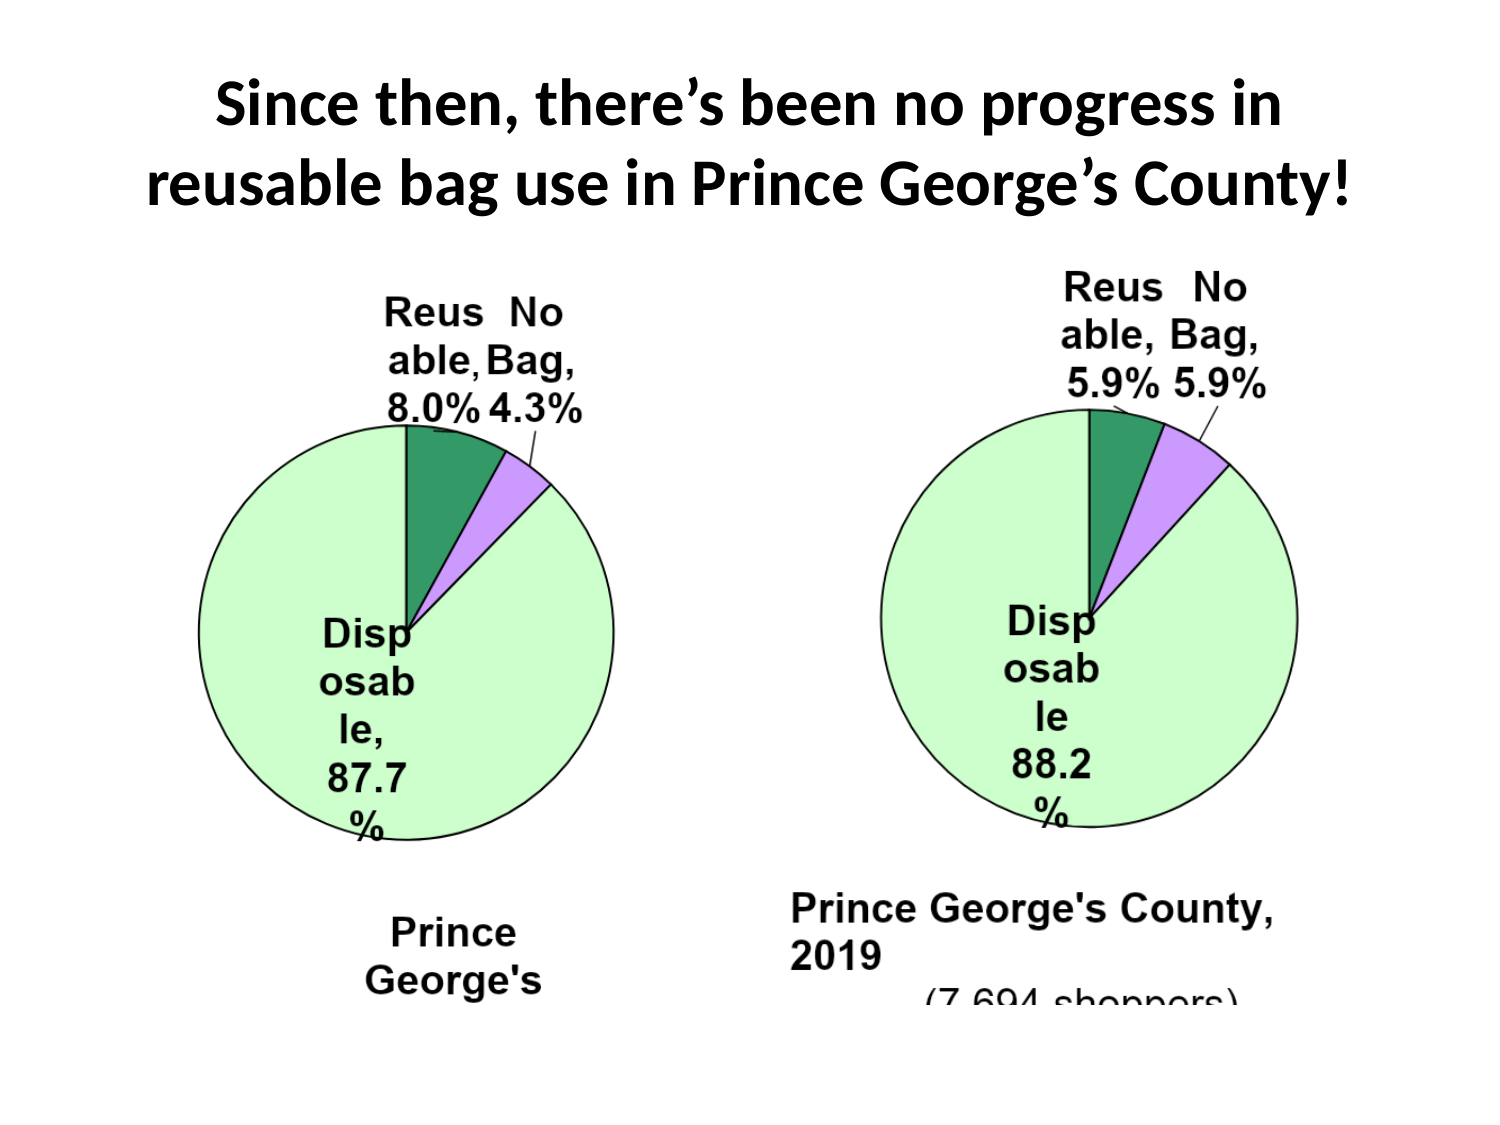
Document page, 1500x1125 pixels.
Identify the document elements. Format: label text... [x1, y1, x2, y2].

title Since then, there’s been no progress in reusable bag use in Prince George’s County! [75, 45, 1425, 233]
picture [749, 262, 1426, 1006]
picture [74, 262, 738, 1006]
